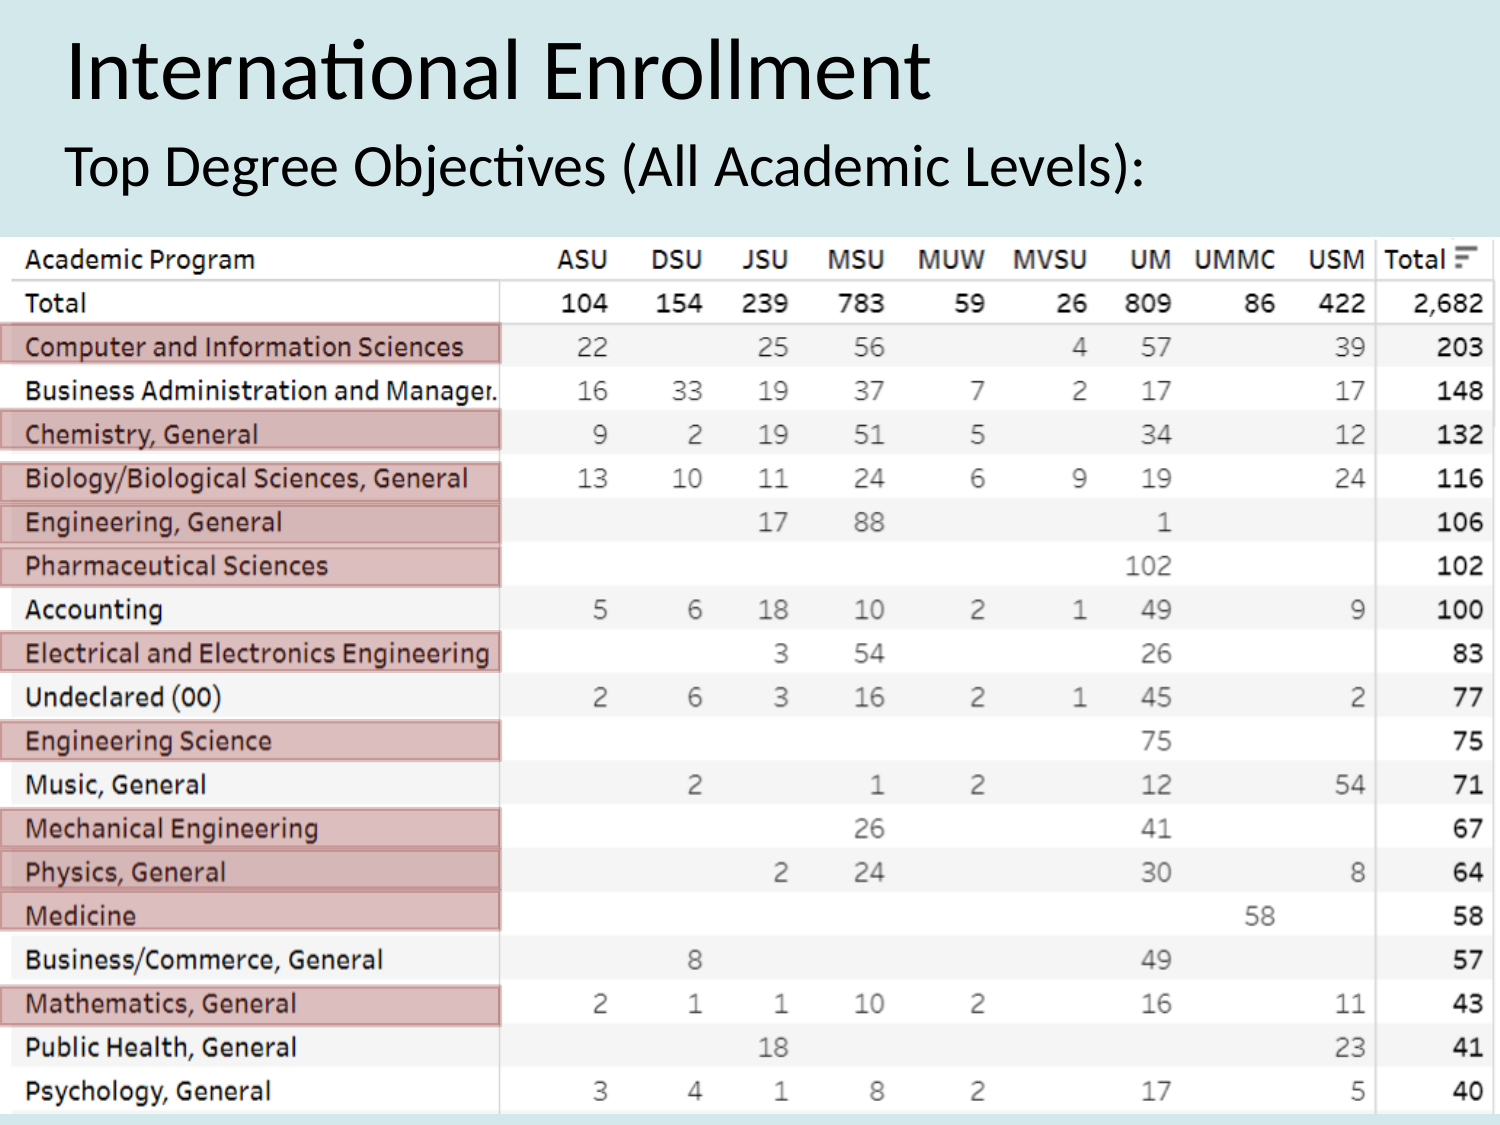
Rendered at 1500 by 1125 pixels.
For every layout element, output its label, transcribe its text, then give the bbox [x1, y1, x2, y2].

text_box International Enrollment [49, 5, 1488, 125]
list Top Degree Objectives (All Academic Levels): [49, 119, 1437, 207]
picture [0, 237, 1500, 1114]
